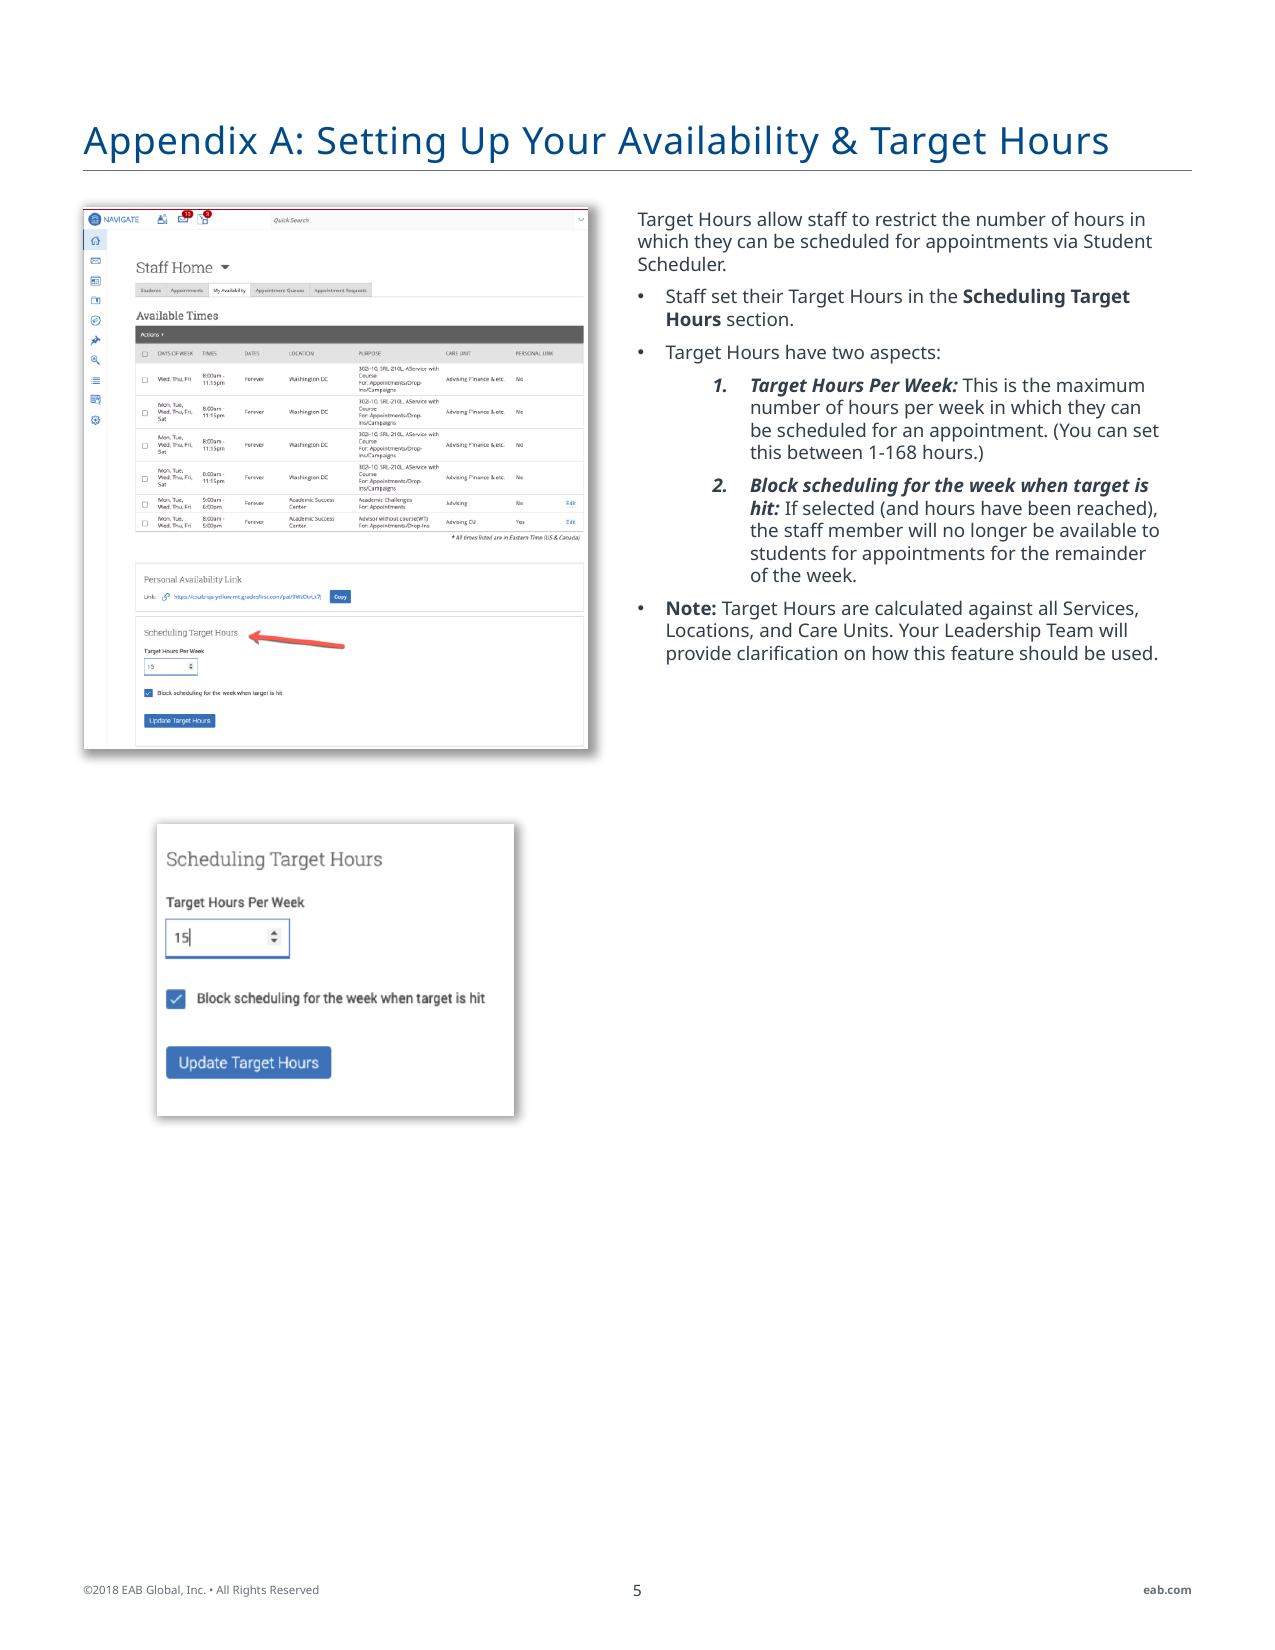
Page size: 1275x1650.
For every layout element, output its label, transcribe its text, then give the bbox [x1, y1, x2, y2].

picture [157, 824, 514, 1116]
picture [83, 207, 588, 749]
text_box Target Hours allow staff to restrict the number of hours in which they can be scheduled for appointments via Student Scheduler. Staff set their Target Hours in the Scheduling Target Hours section. Target Hours have two aspects: Target Hours Per Week: This is the maximum number of hours per week in which they can be scheduled for an appointment. (You can set this between 1-168 hours.) Block scheduling for the week when target is hit: If selected (and hours have been reached), the staff member will no longer be available to students for appointments for the remainder of the week. Note: Target Hours are calculated against all Services, Locations, and Care Units. Your Leadership Team will provide clarification on how this feature should be used. [637, 207, 1166, 665]
title Appendix A: Setting Up Your Availability & Target Hours [83, 121, 1192, 163]
